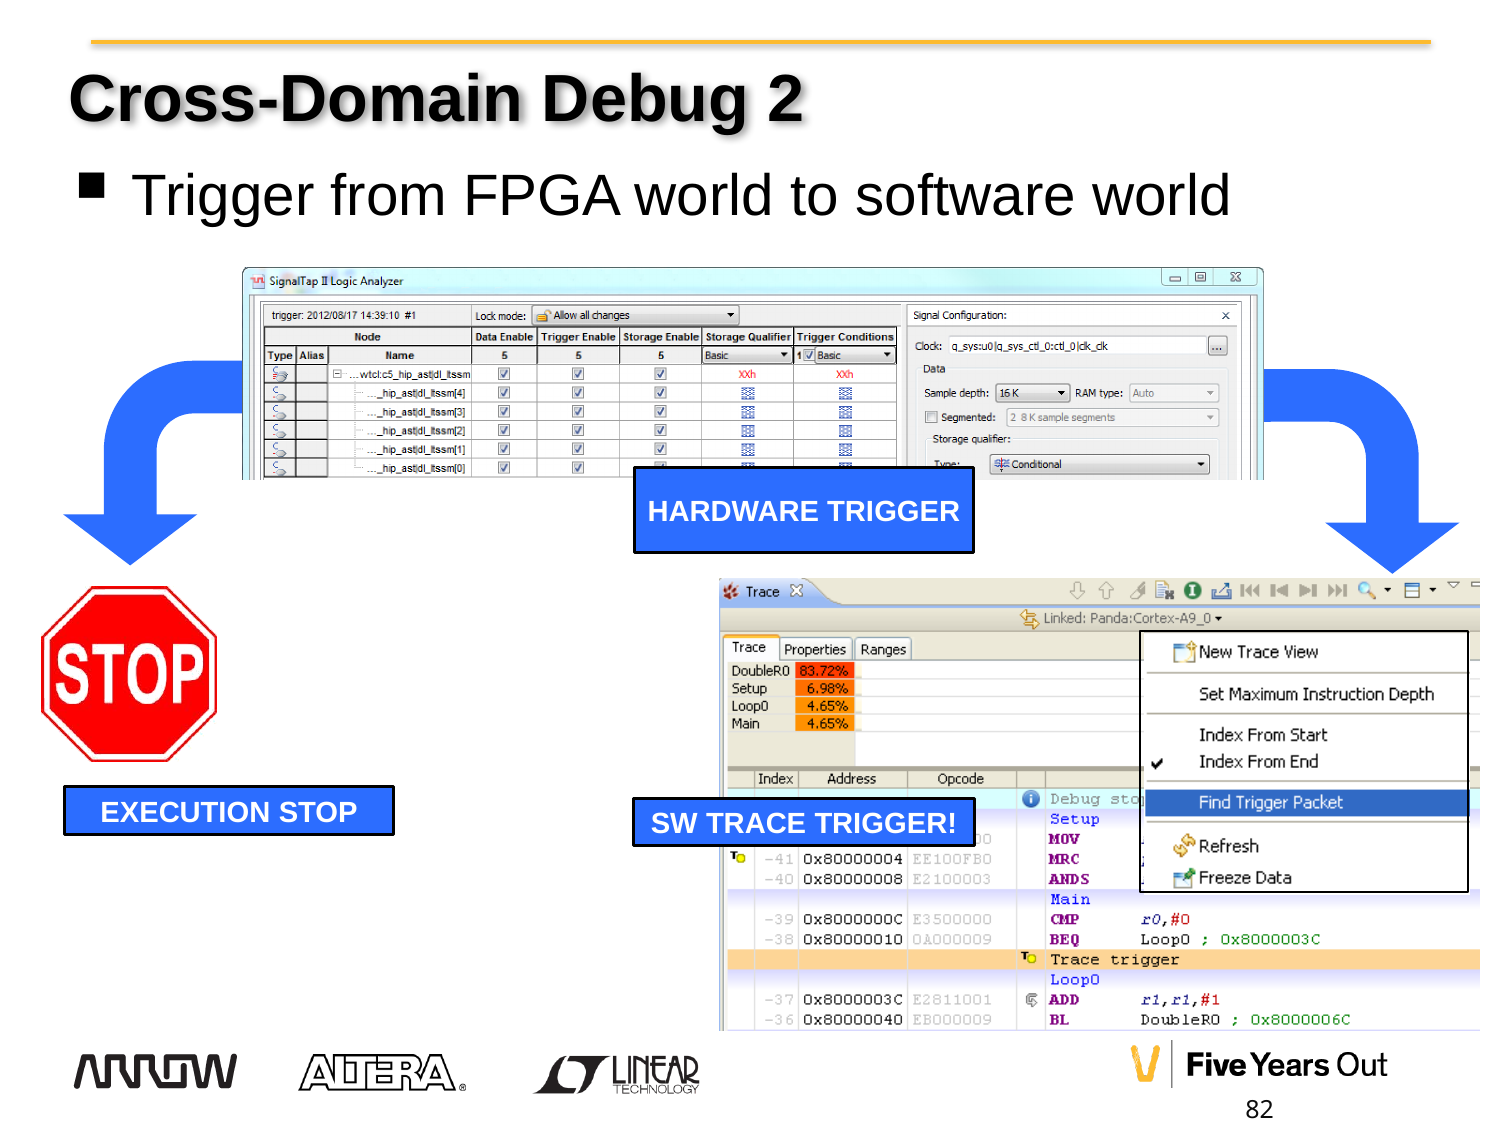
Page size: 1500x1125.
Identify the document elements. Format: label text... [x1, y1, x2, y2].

title Cross-Domain Debug 2 [52, 30, 1377, 160]
picture [60, 1026, 242, 1109]
text_box SW TRACE TRIGGER! [633, 798, 714, 846]
text_box HARDWARE TRIGGER [634, 488, 974, 553]
picture [41, 585, 218, 763]
text_box [63, 360, 236, 566]
picture [241, 266, 1265, 480]
picture [719, 578, 1481, 1097]
picture [528, 1051, 702, 1097]
text_box [1268, 370, 1460, 574]
text_box EXECUTION STOP [64, 786, 394, 835]
list Trigger from FPGA world to software world [60, 148, 1424, 370]
